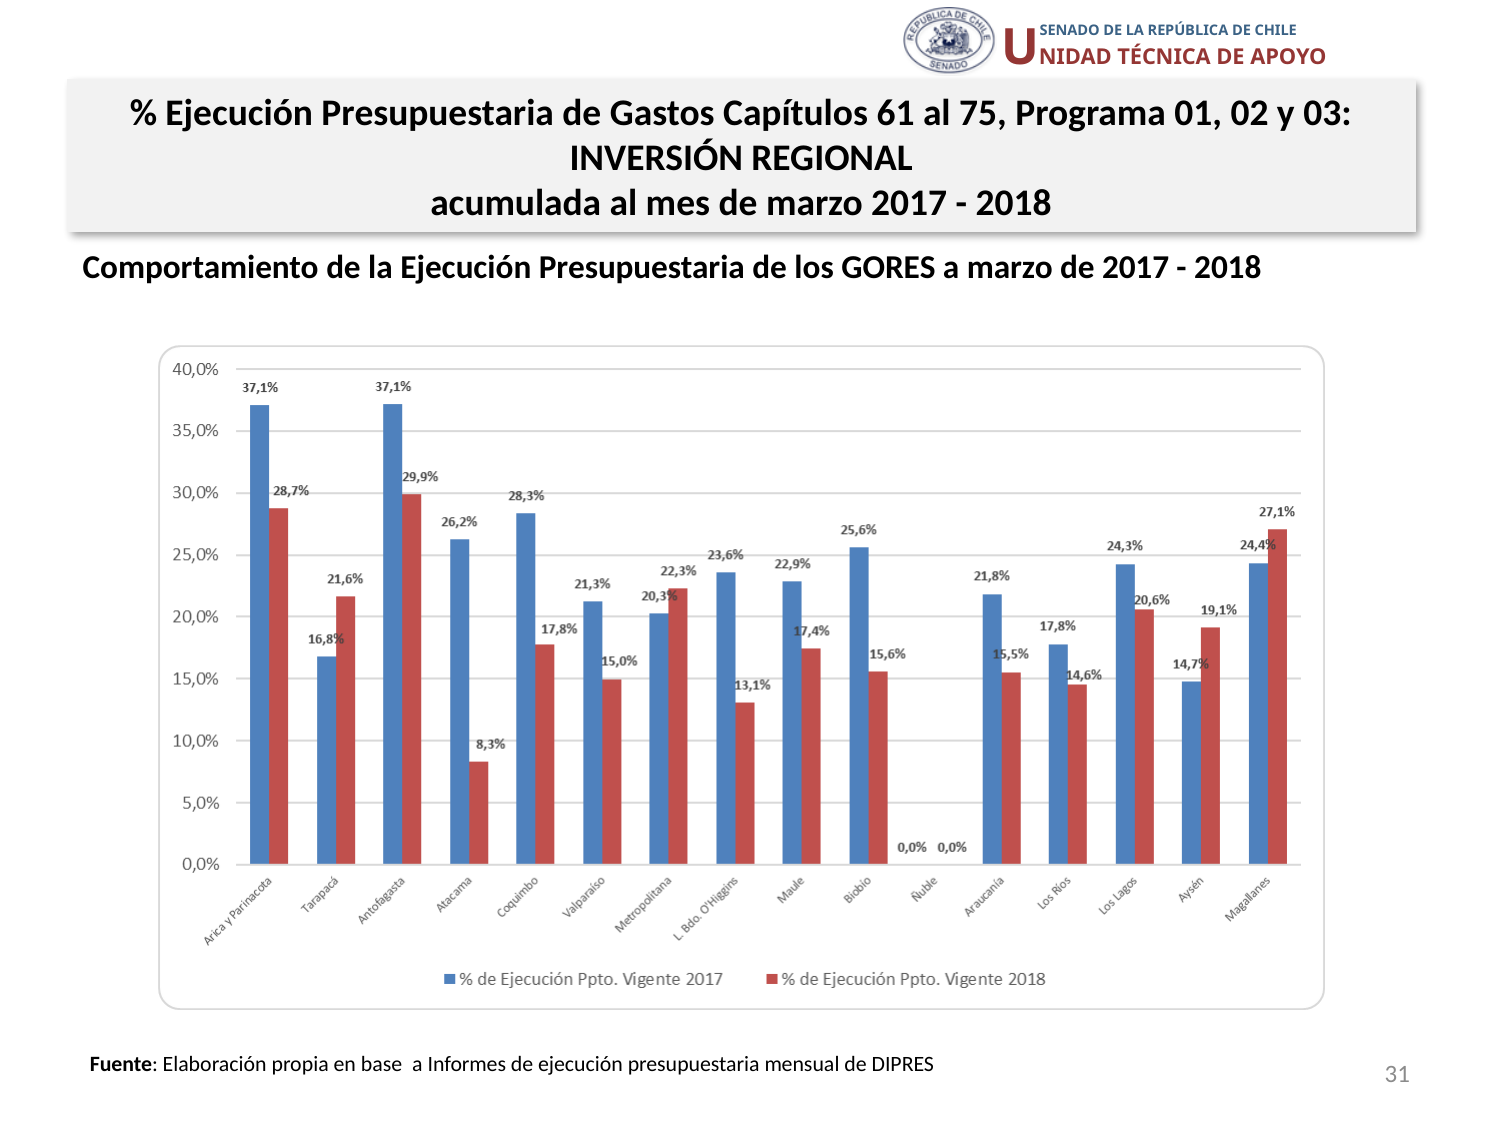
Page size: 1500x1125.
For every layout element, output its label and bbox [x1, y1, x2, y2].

slide_number [1074, 1042, 1425, 1103]
text_box [67, 79, 1415, 231]
picture [903, 7, 997, 76]
text_box [67, 237, 1415, 313]
picture [158, 345, 1325, 1010]
